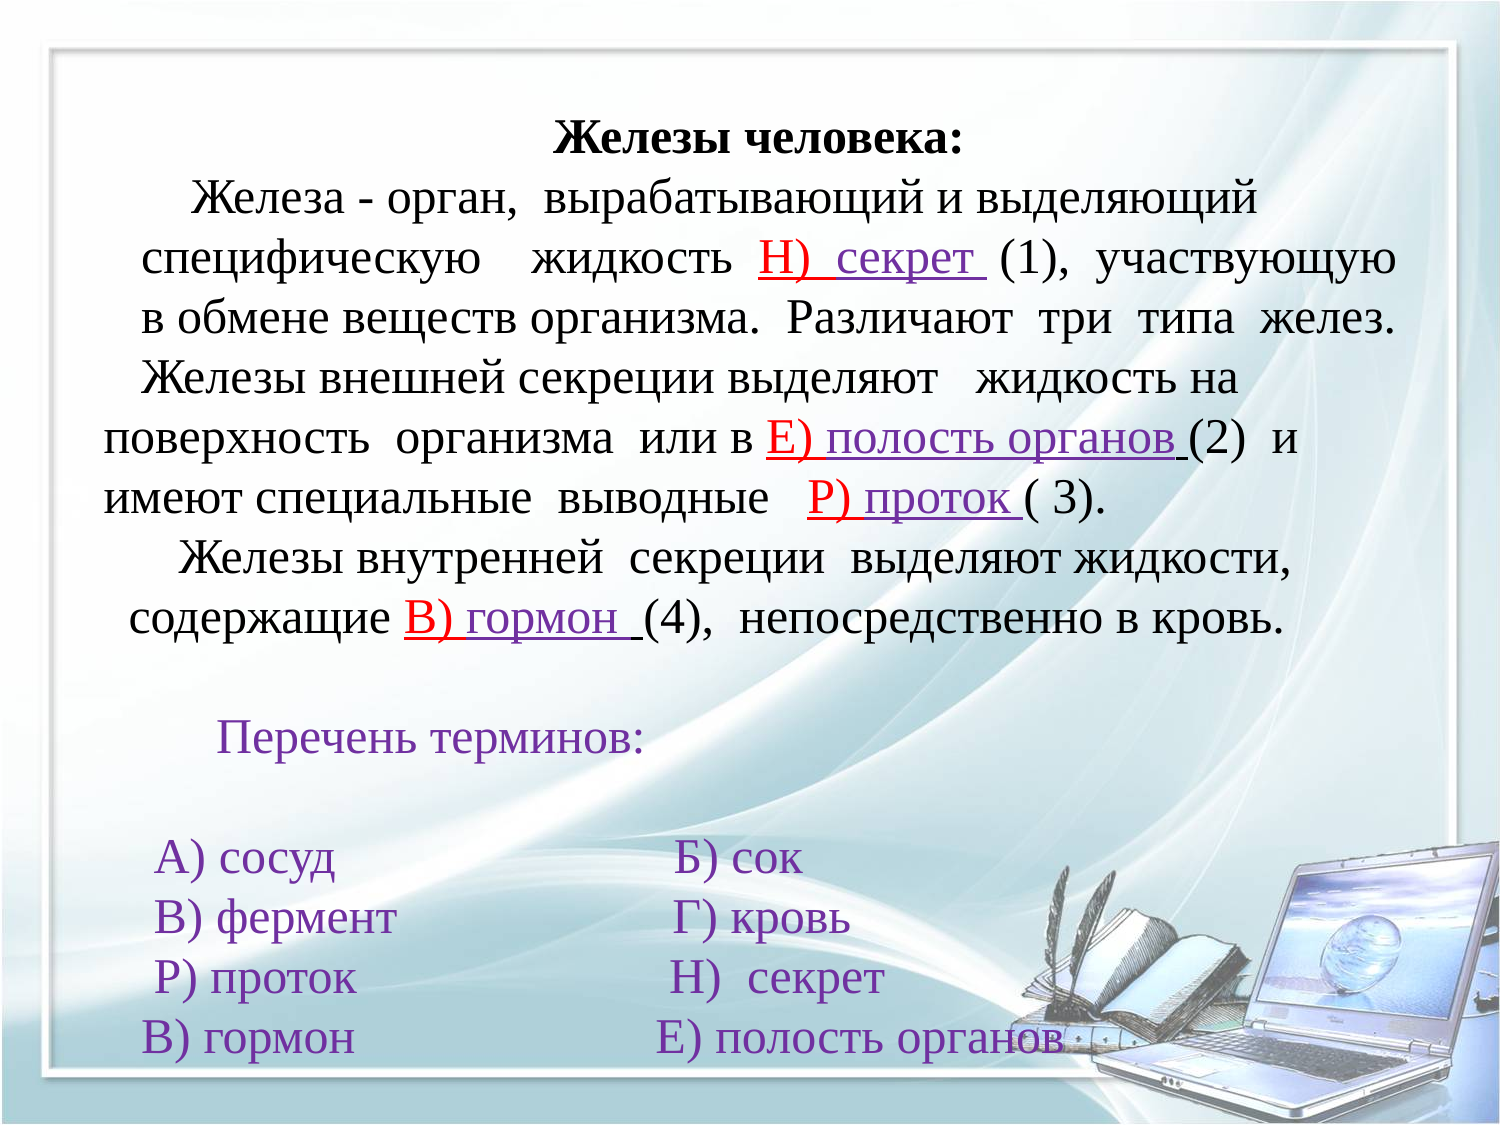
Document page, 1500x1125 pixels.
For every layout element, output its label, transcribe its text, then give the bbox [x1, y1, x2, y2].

title Железы человека: Железа - орган, вырабатывающий и выделяющий специфическую жидкость Н) секрет (1), участвующую в обмене веществ организма. Различают три типа желез. Железы внешней секреции выделяют жидкость на поверхность организма или в Е) полость органов (2) и имеют специальные выводные Р) проток ( 3). Железы внутренней секреции выделяют жидкости, содержащие В) гормон (4), непосредственно в кровь. Перечень терминов: А) сосуд Б) сок В) фермент Г) кровь Р) проток Н) секрет В) гормон Е) полость органов [88, 42, 1439, 1125]
picture [0, 0, 1500, 1125]
